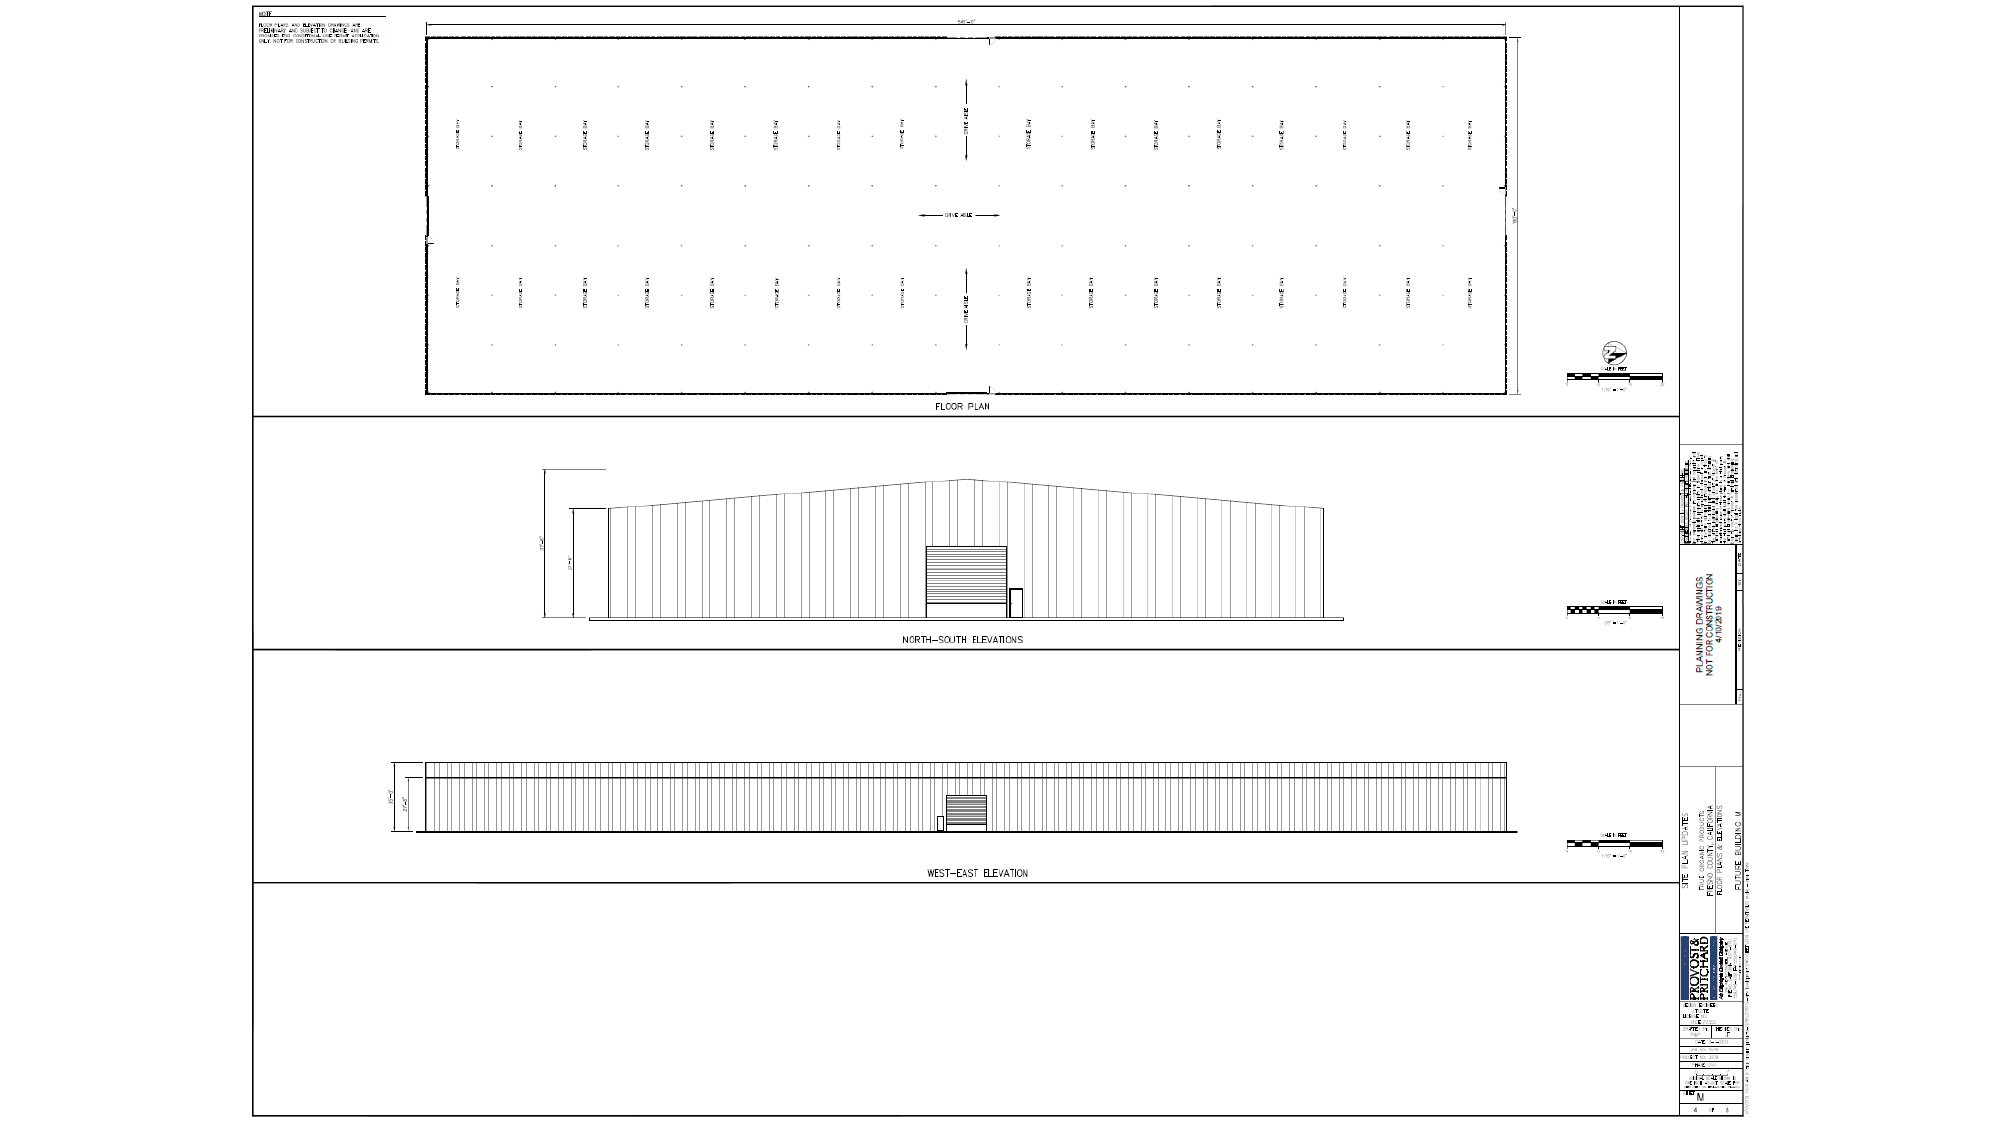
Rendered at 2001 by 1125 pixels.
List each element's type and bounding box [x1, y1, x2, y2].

picture [248, 0, 1752, 1125]
